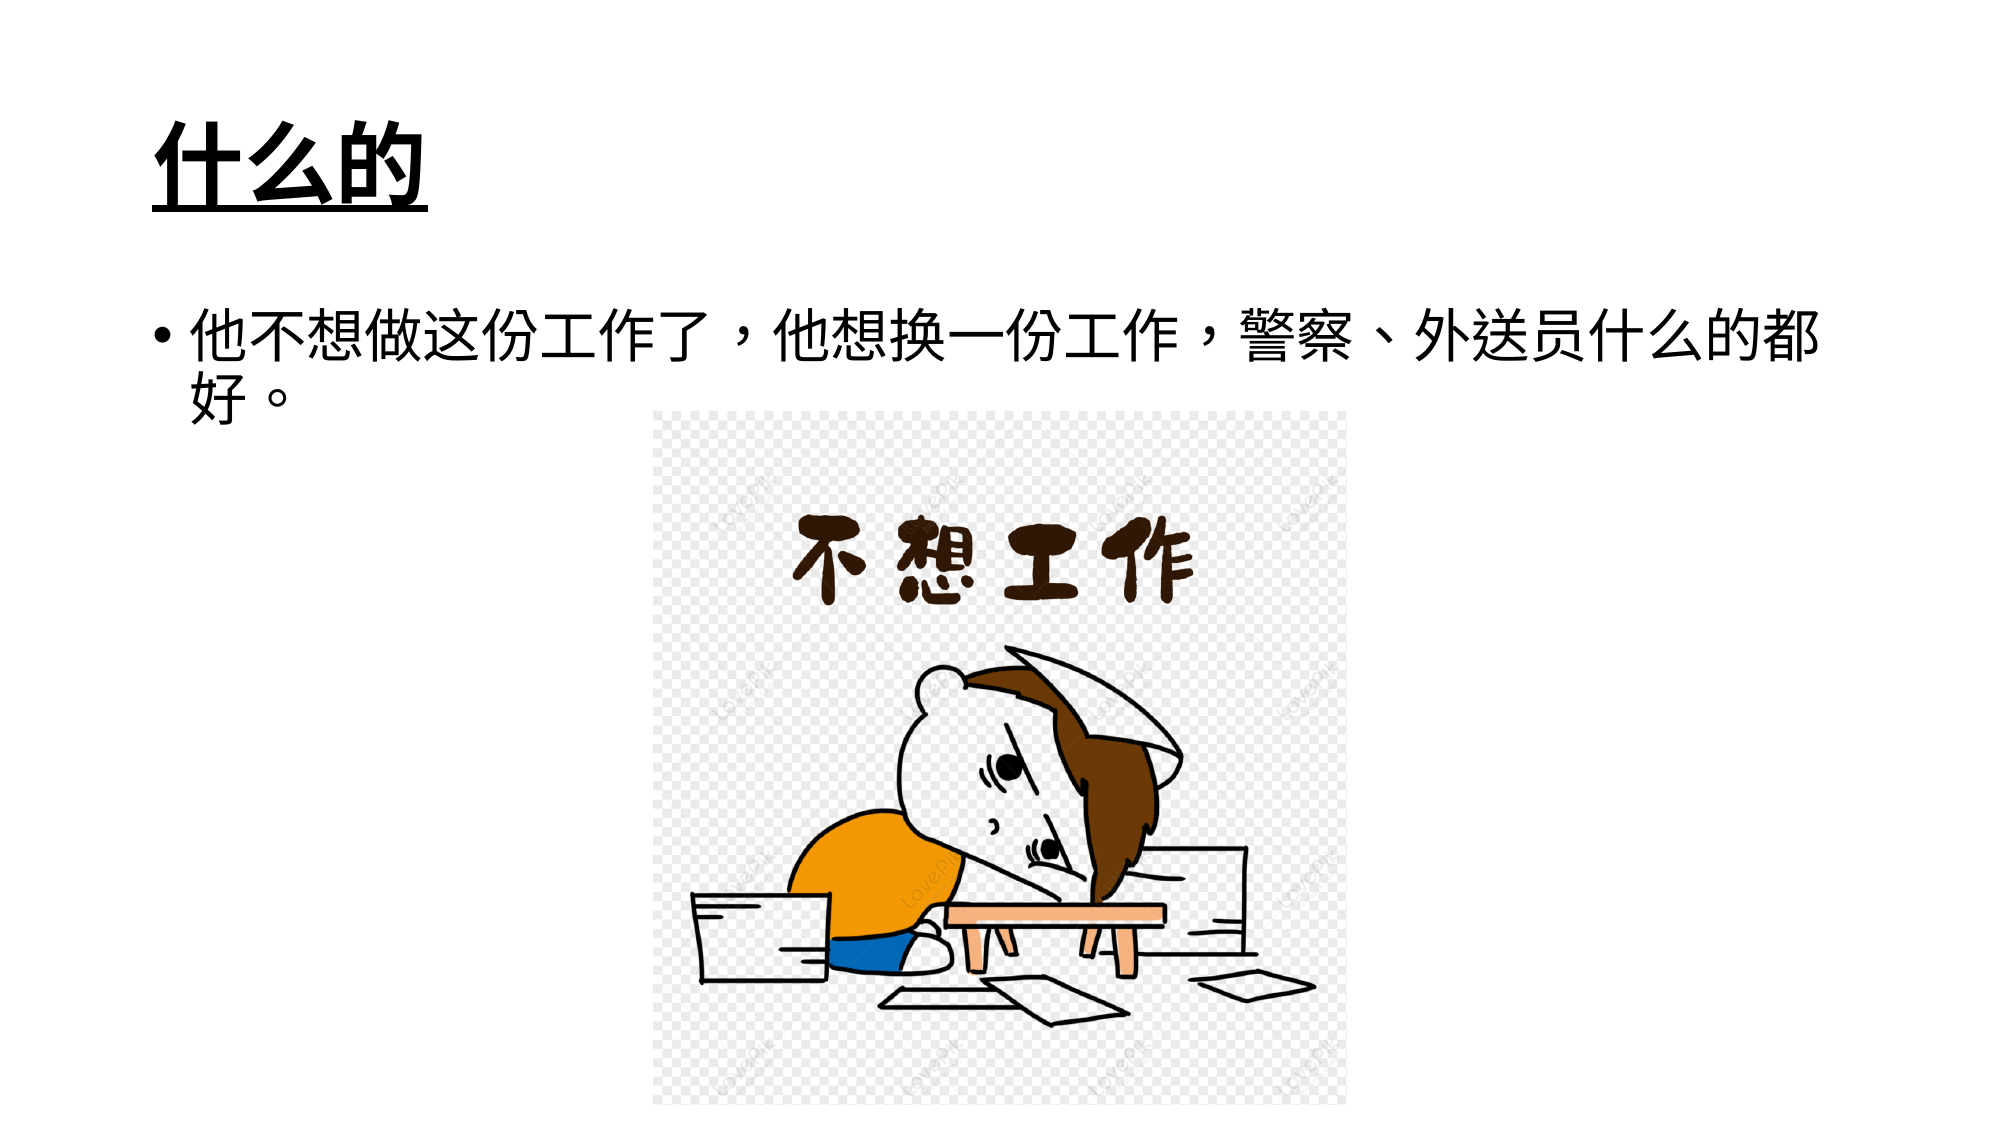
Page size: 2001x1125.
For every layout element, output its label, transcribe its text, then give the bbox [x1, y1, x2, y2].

title 什么的 [137, 59, 1863, 278]
picture [652, 410, 1348, 1106]
list 他不想做这份工作了，他想换一份工作，警察、外送员什么的都好。 [137, 299, 1863, 1014]
